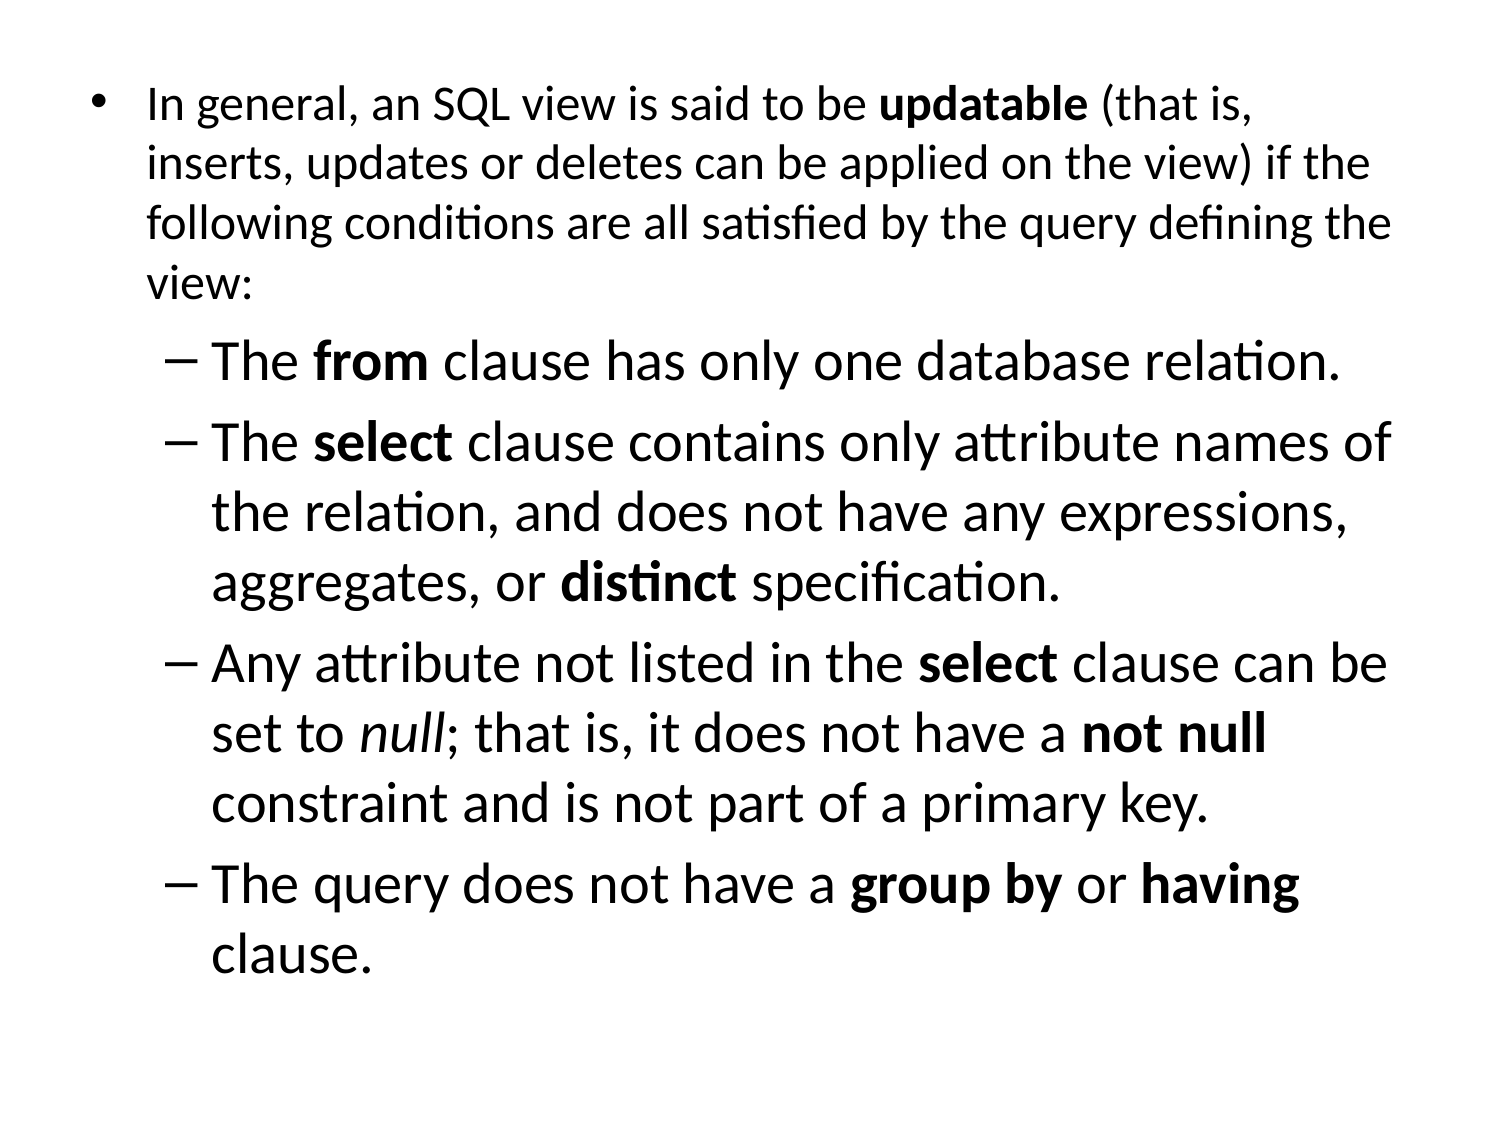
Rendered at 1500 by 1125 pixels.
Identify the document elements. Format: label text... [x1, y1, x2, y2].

list In general, an SQL view is said to be updatable (that is, inserts, updates or deletes can be applied on the view) if the following conditions are all satisfied by the query defining the view: The from clause has only one database relation. The select clause contains only attribute names of the relation, and does not have any expressions, aggregates, or distinct specification. Any attribute not listed in the select clause can be set to null; that is, it does not have a not null constraint and is not part of a primary key. The query does not have a group by or having clause. [75, 62, 1425, 1113]
